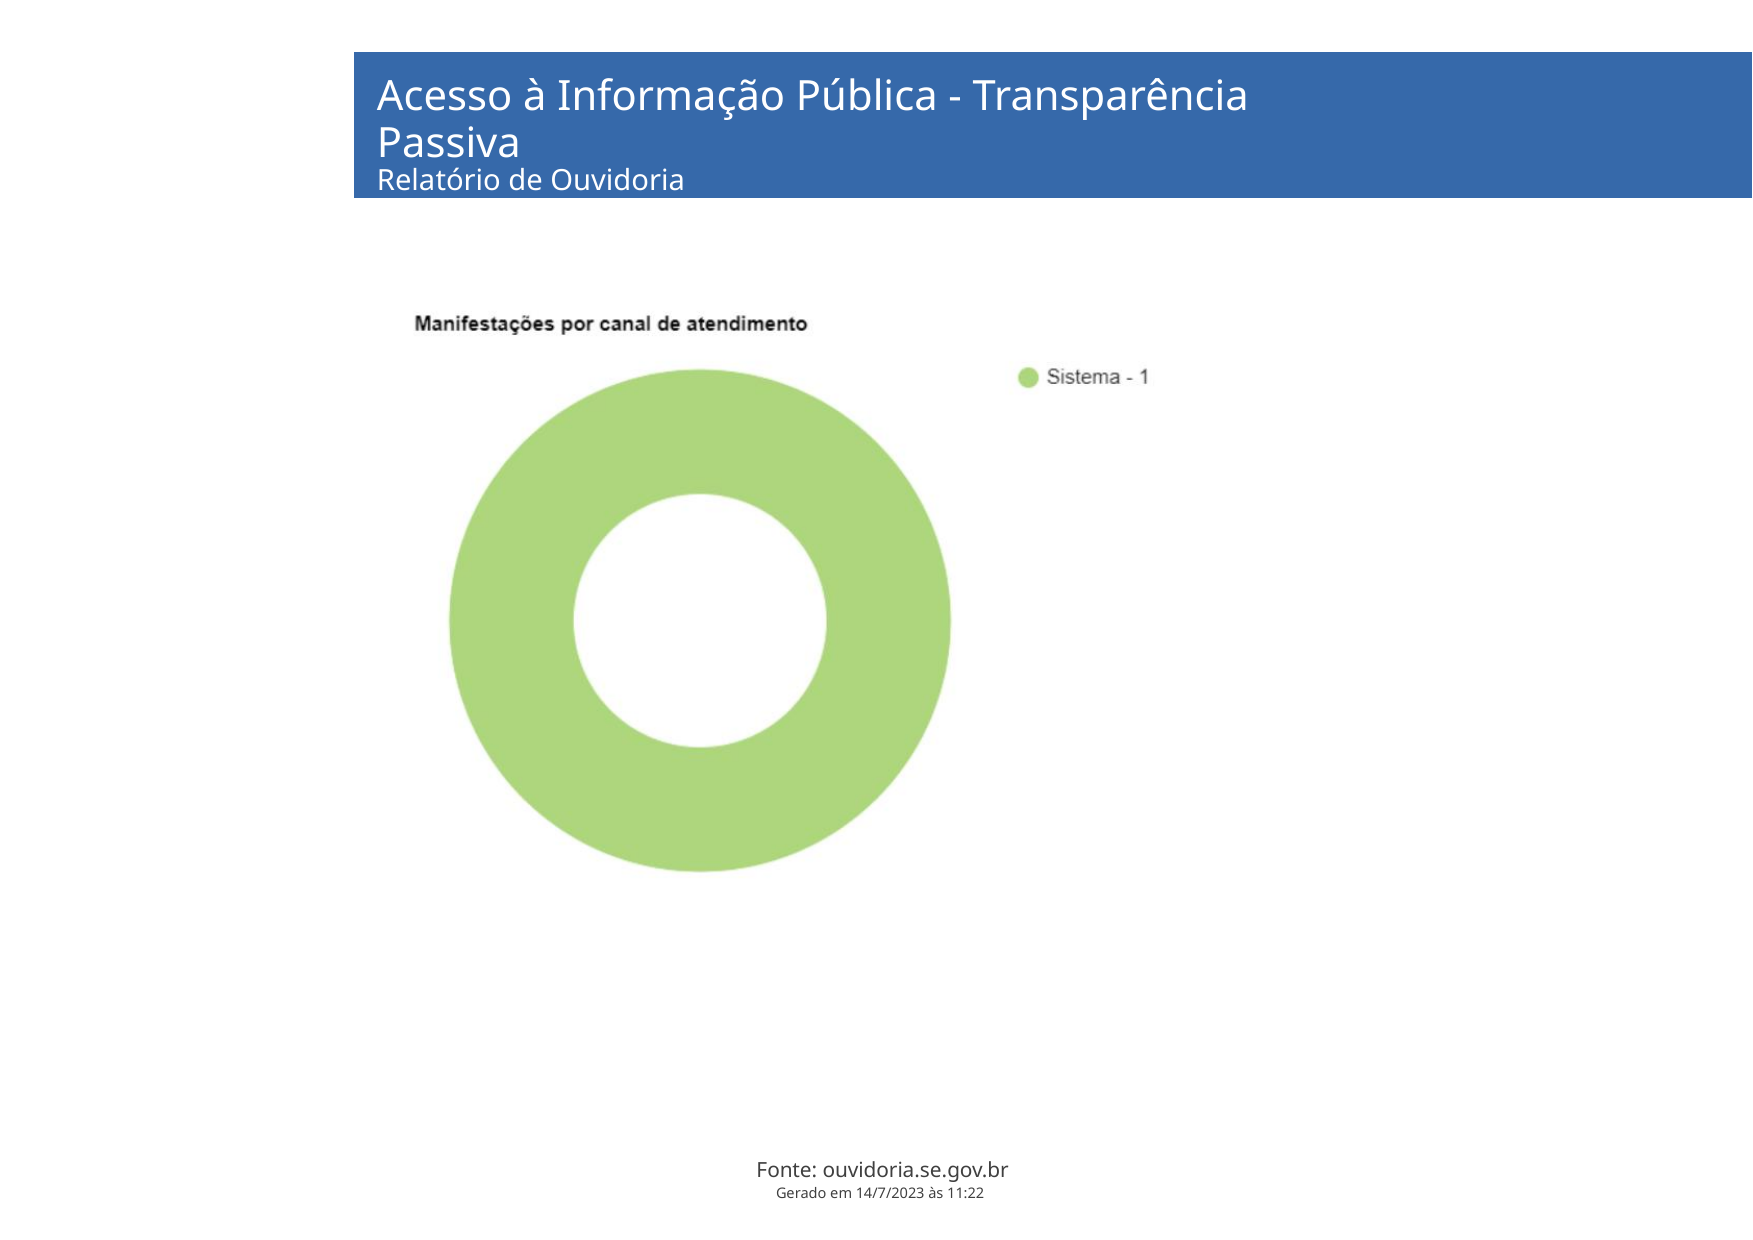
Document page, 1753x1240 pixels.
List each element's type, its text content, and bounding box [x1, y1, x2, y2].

text_box Acesso à Informação Pública - Transparência Passiva Relatório de Ouvidoria SETUR - Maio a Maio de 2023 [376, 72, 1403, 228]
text_box [354, 52, 1752, 198]
text_box Fonte: ouvidoria.se.gov.br Gerado em 14/7/2023 às 11:22 [756, 1158, 1023, 1202]
text_box [155, 211, 1599, 1028]
